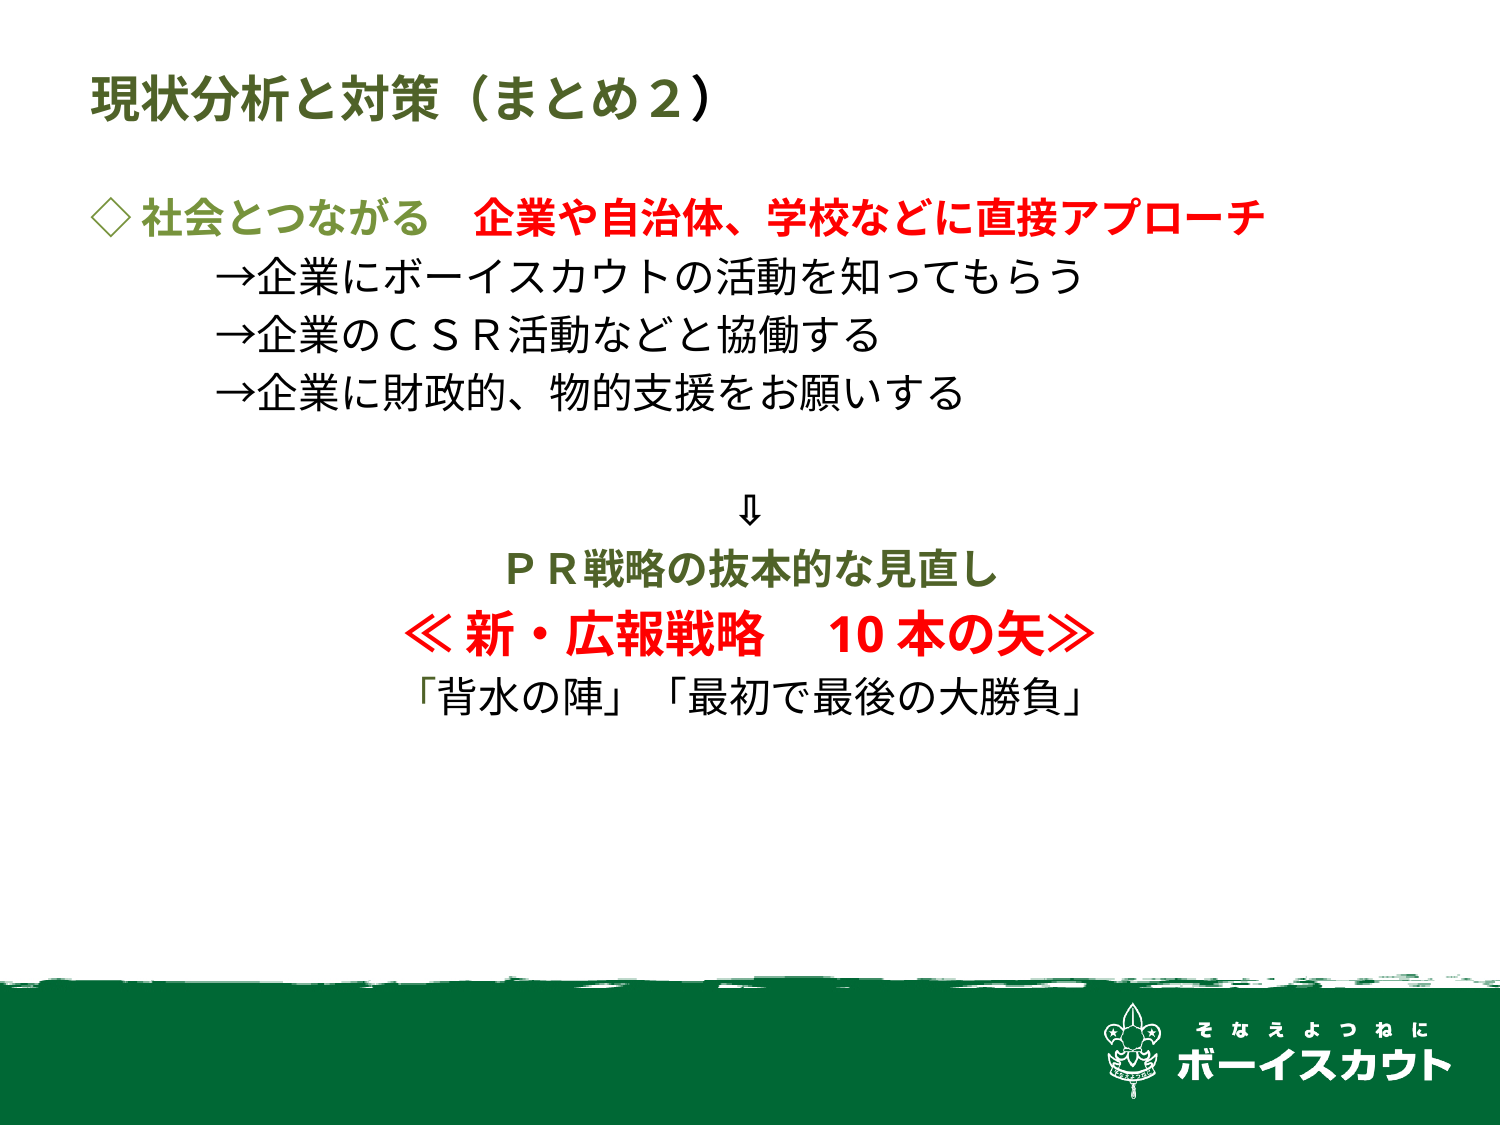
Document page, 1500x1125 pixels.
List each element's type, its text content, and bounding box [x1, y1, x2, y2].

picture [0, 973, 1500, 1125]
list ◇社会とつながる 企業や自治体、学校などに直接アプローチ →企業にボーイスカウトの活動を知ってもらう →企業のＣＳＲ活動などと協働する →企業に財政的、物的支援をお願いする ⇩ ＰＲ戦略の抜本的な見直し ≪新・広報戦略 10本の矢≫ 「背水の陣」「最初で最後の大勝負」 [75, 184, 1425, 1005]
title 現状分析と対策（まとめ２） [75, 45, 1270, 149]
